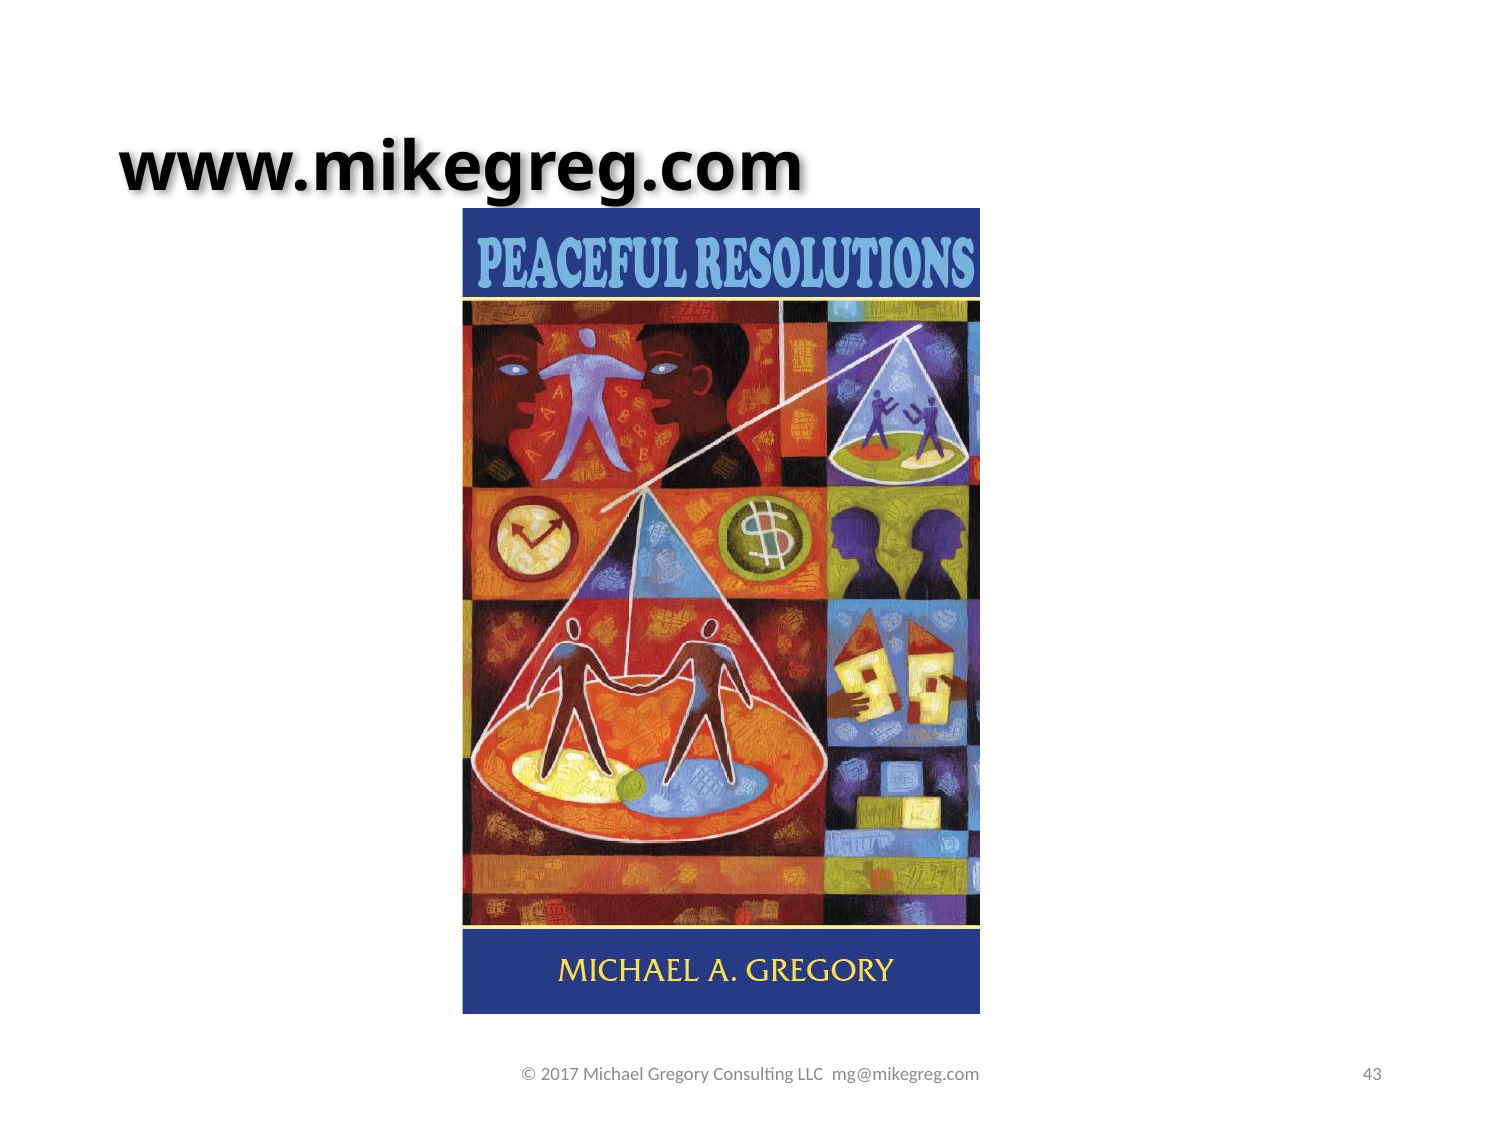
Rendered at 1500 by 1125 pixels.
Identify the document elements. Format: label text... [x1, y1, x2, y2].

title www.mikegreg.com [103, 59, 1397, 278]
footer © 2017 Michael Gregory Consulting LLC mg@mikegreg.com [496, 1042, 1004, 1103]
slide_number 43 [1059, 1042, 1397, 1103]
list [462, 208, 980, 1014]
